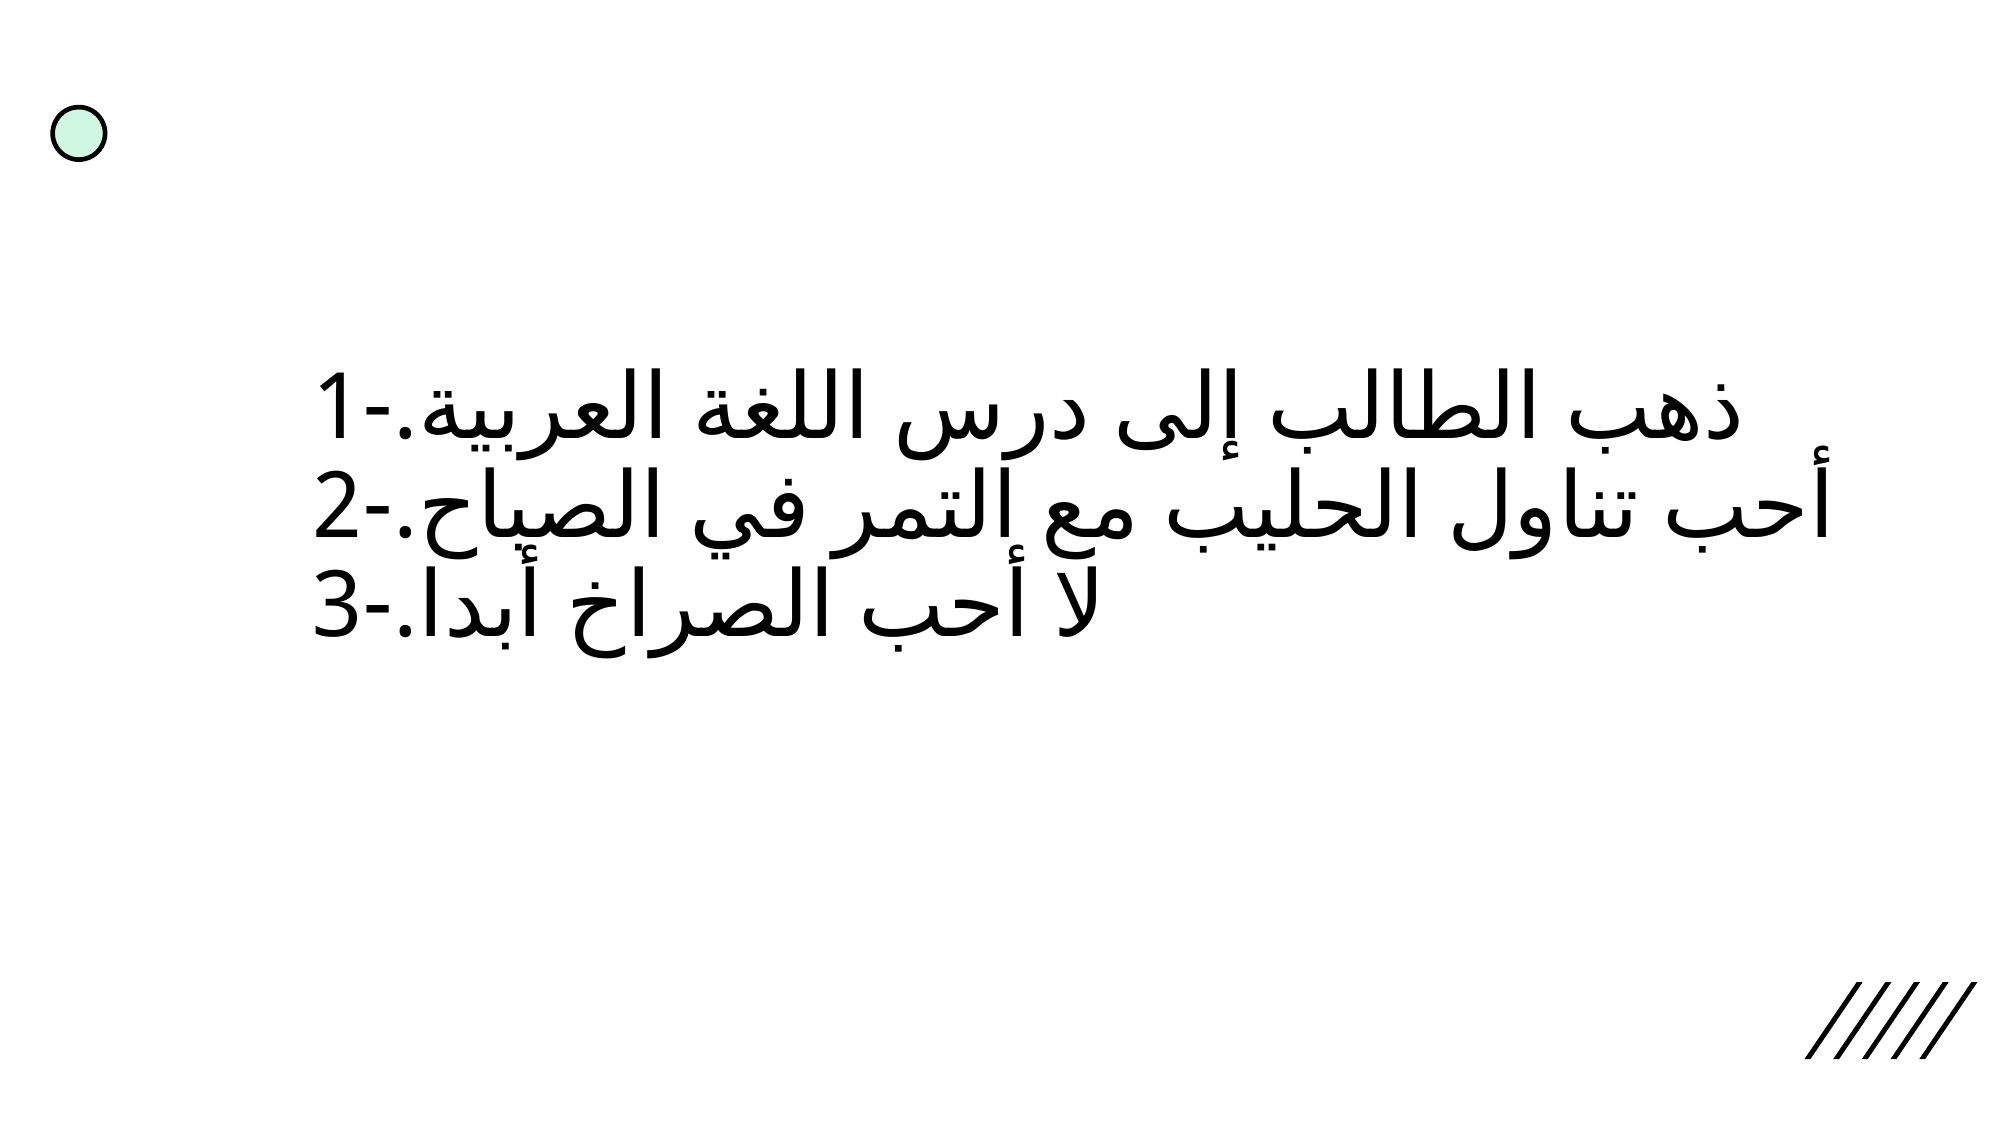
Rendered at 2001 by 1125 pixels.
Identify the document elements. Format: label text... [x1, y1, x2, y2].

title ذهب الطالب إلى درس اللغة العربية.-1 أحب تناول الحليب مع التمر في الصباح.-2 لا أحب الصراخ أبدا.-3 [297, 37, 2000, 1088]
